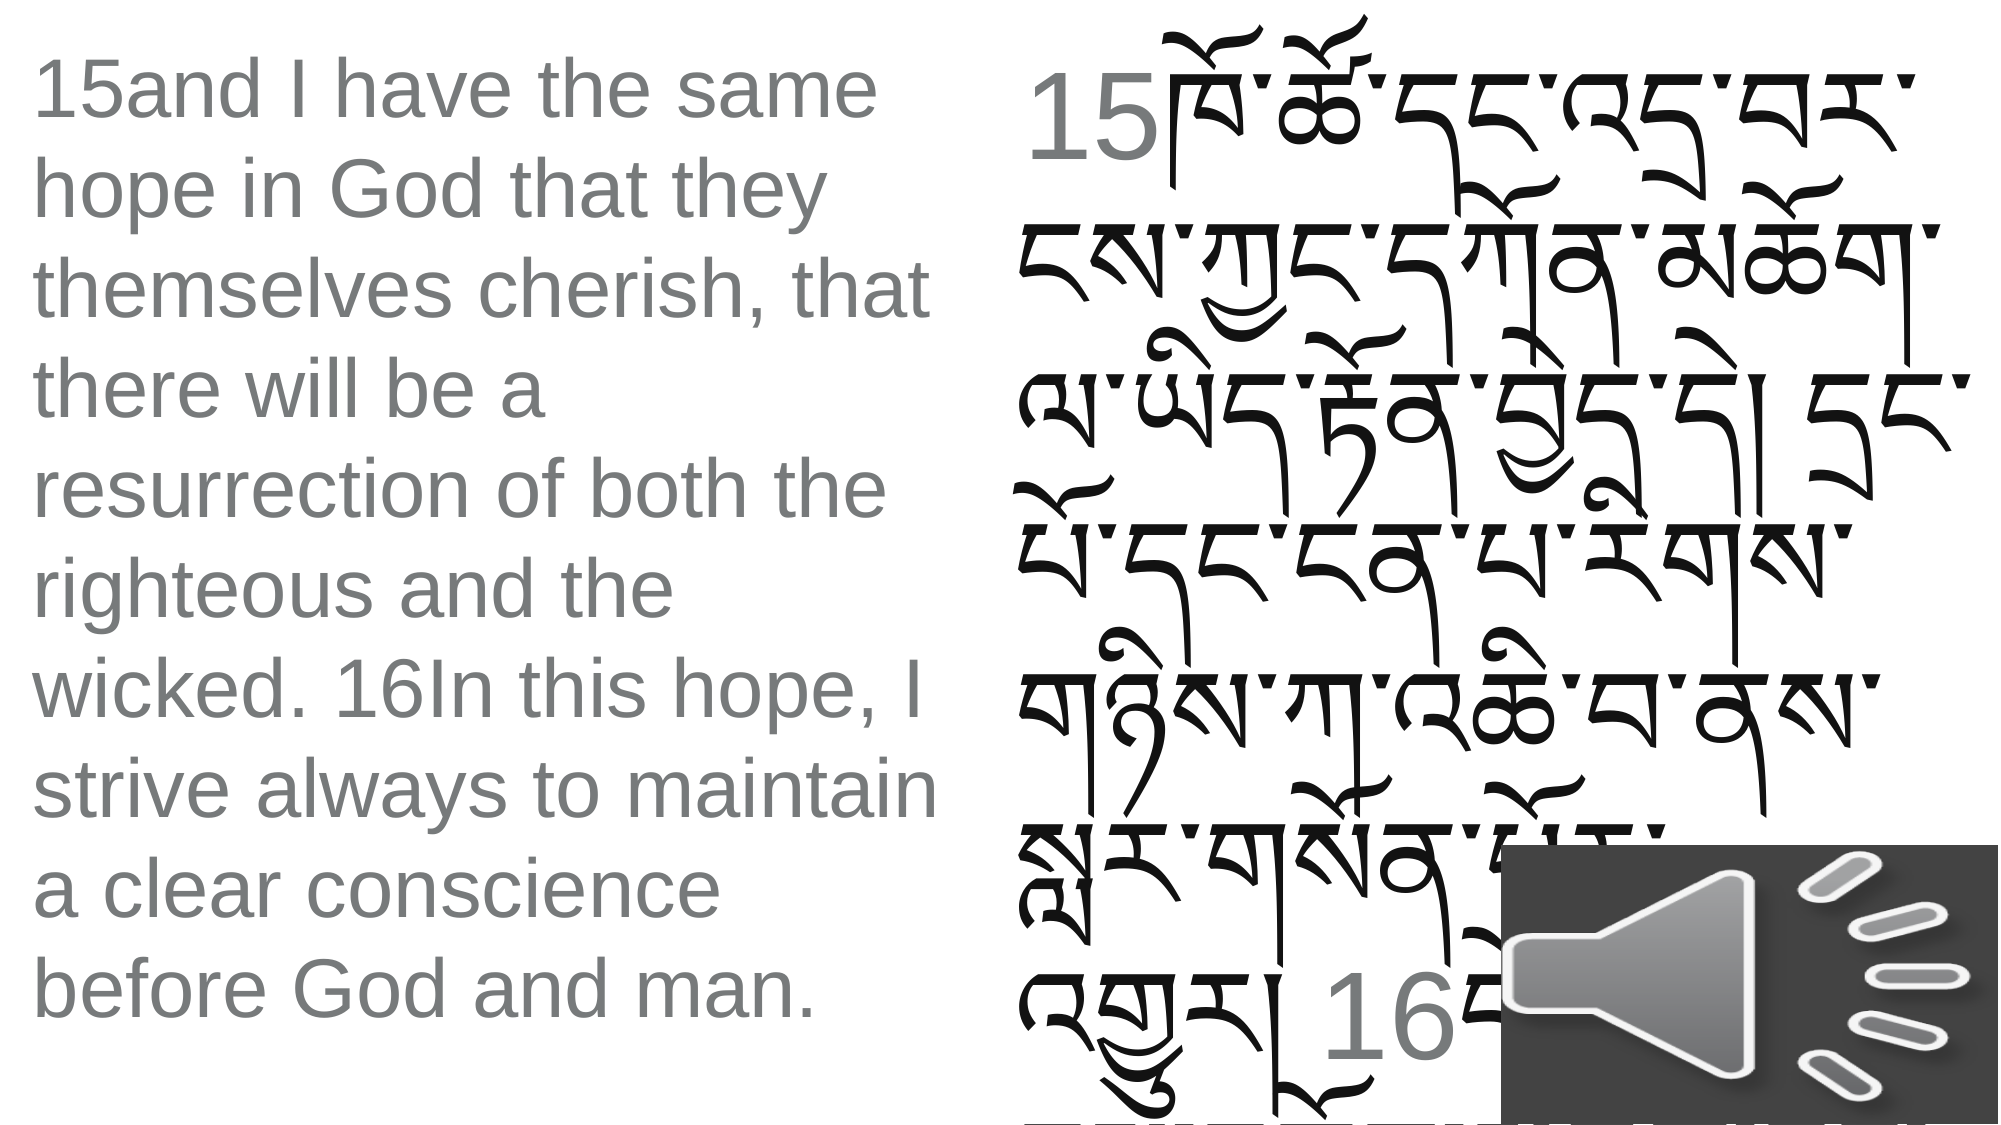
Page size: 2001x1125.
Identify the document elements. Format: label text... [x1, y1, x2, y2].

text_box 15ཁོ་ཚོ་དང་འདྲ་བར་ངས་ཀྱང་དཀོན་མཆོག་ལ་ཡིད་རྟོན་བྱེད་དེ། དྲང་པོ་དང་ངན་པ་རིགས་གཉིས་ཀ་འཆི་བ་ནས་སླར་གསོན་པོར་འགྱུར། 16དེའི་ཕྱིར་ངས་དཀོན་མཆོག་དང་མི་རྣམས་ཀྱི་མདུན་དུ་རྒྱུ་དག་ཡོད་པར་རྟག་ཏུ་བརྩོན། [999, 27, 2000, 1104]
picture [1500, 843, 2000, 1125]
text_box 15and I have the same hope in God that they themselves cherish, that there will be a resurrection of both the righteous and the wicked. 16In this hope, I strive always to maintain a clear conscience before God and man. [18, 27, 973, 1104]
